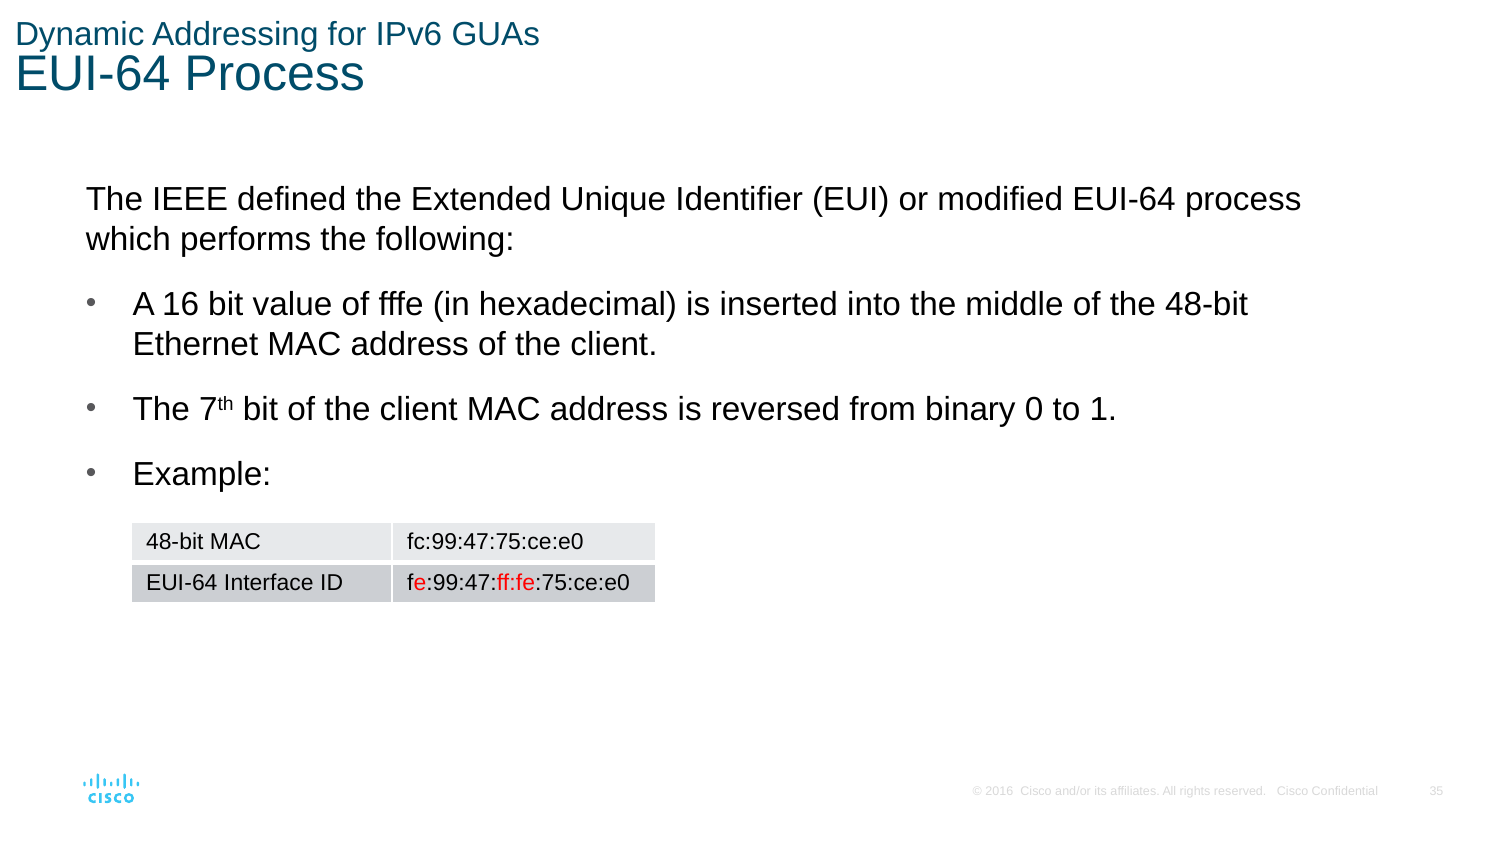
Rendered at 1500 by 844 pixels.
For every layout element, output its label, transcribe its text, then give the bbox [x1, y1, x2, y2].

list The IEEE defined the Extended Unique Identifier (EUI) or modified EUI-64 process which performs the following: A 16 bit value of fffe (in hexadecimal) is inserted into the middle of the 48-bit Ethernet MAC address of the client. The 7th bit of the client MAC address is reversed from binary 0 to 1. Example: [70, 169, 1369, 500]
table_cell fe:99:47:ff:fe:75:ce:e0 [393, 565, 655, 602]
table_header 48-bit MAC [132, 523, 391, 560]
table_header fc:99:47:75:ce:e0 [393, 523, 655, 560]
title Dynamic Addressing for IPv6 GUAs EUI-64 Process [0, 0, 1369, 121]
table_cell EUI-64 Interface ID [132, 565, 391, 602]
